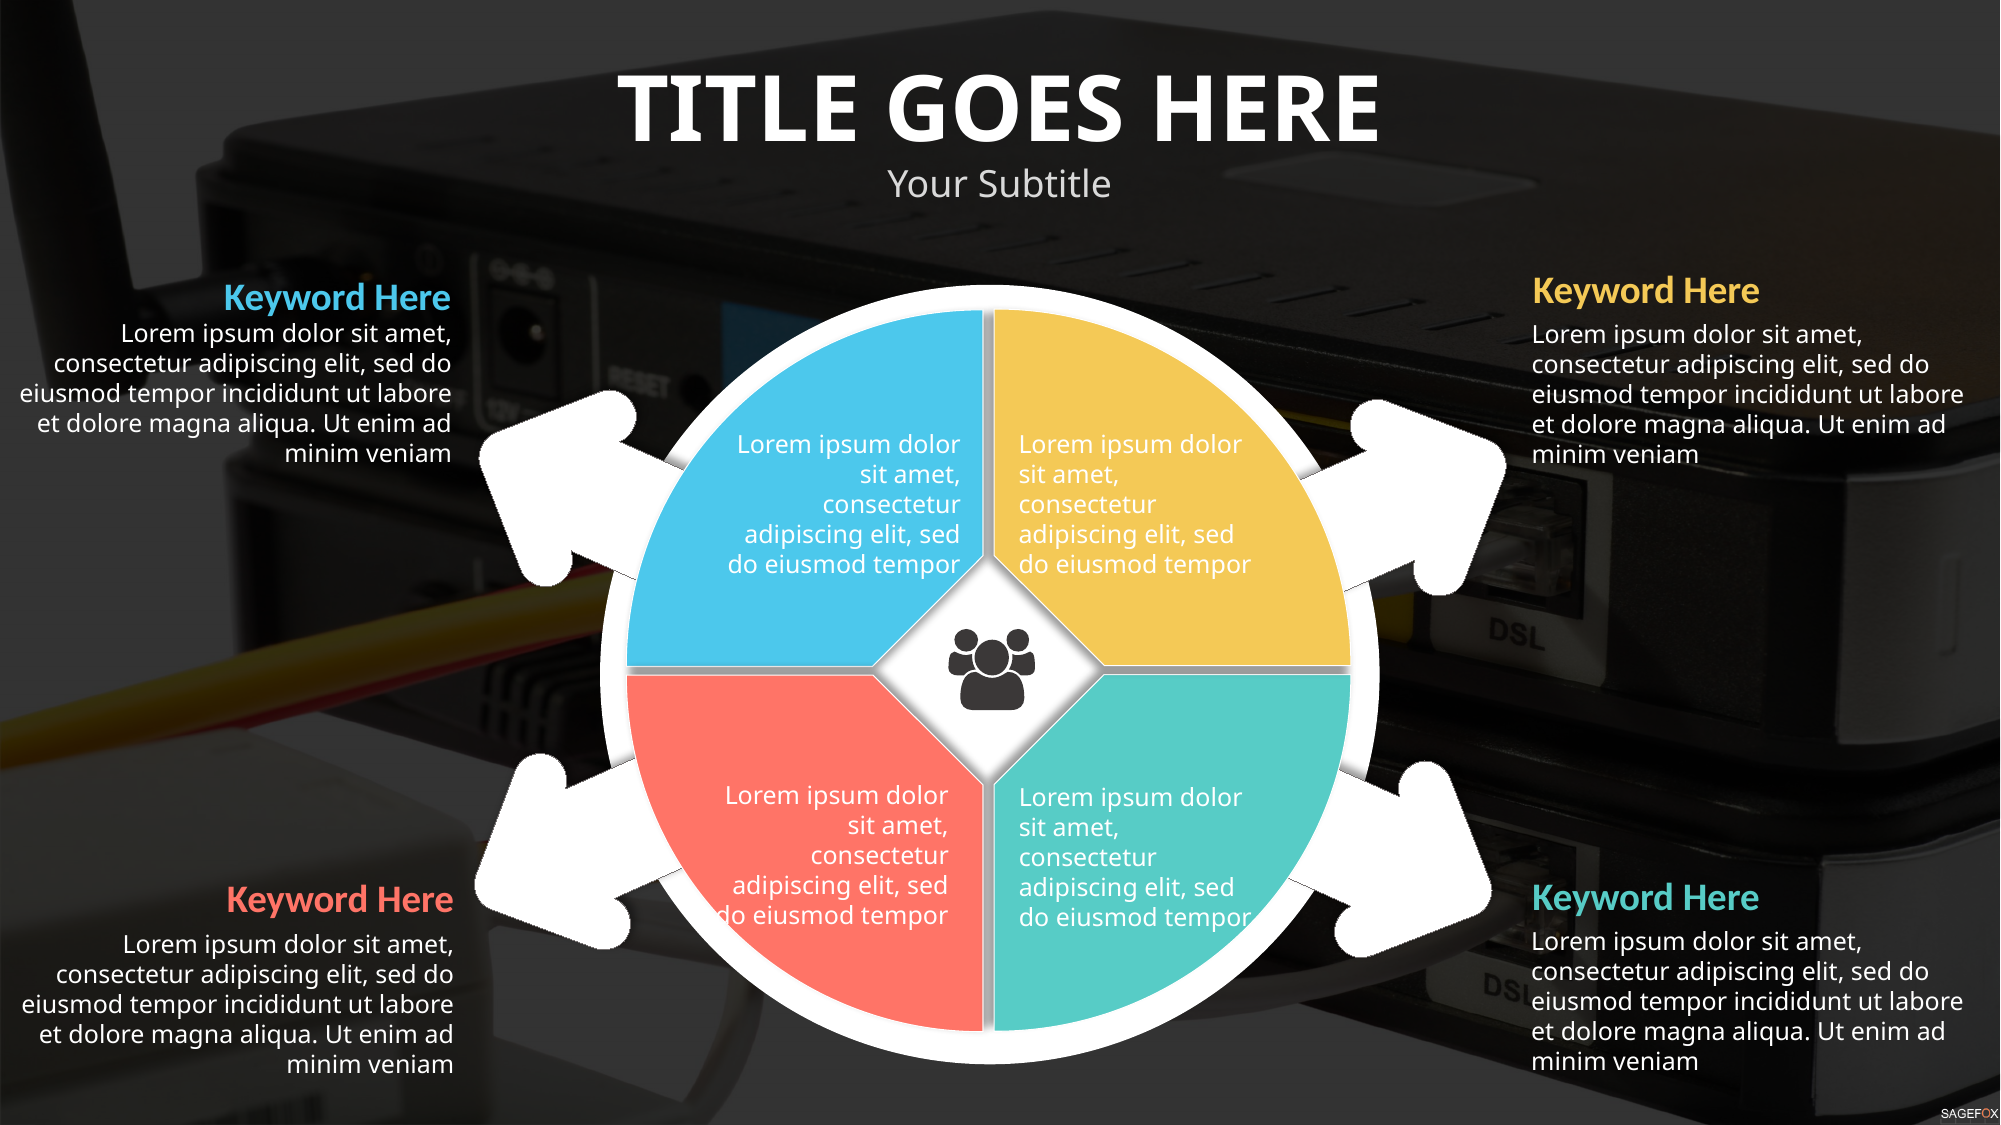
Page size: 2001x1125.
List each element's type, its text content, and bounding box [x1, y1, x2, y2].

text_box Lorem ipsum dolor sit amet, consectetur adipiscing elit, sed do eiusmod tempor [1018, 781, 1259, 932]
text_box [1290, 760, 1493, 958]
text_box [474, 753, 681, 950]
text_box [1531, 264, 1982, 440]
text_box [1531, 871, 1982, 1108]
text_box [993, 673, 1352, 1033]
text_box [888, 570, 1088, 770]
text_box TITLE GOES HERE Your Subtitle [548, 42, 1452, 212]
text_box [1301, 399, 1507, 596]
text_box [17, 271, 453, 499]
text_box [954, 628, 1009, 676]
text_box [993, 307, 1352, 667]
text_box Lorem ipsum dolor sit amet, consectetur adipiscing elit, sed do eiusmod tempor [1018, 429, 1259, 579]
text_box [669, 283, 1318, 471]
text_box [1006, 628, 1030, 652]
text_box [478, 389, 683, 587]
text_box [659, 873, 1315, 1066]
text_box Lorem ipsum dolor sit amet, consectetur adipiscing elit, sed do eiusmod tempor [709, 780, 949, 930]
text_box [599, 570, 634, 760]
picture [0, 0, 2001, 1125]
text_box Lorem ipsum dolor sit amet, consectetur adipiscing elit, sed do eiusmod tempor [721, 429, 961, 579]
text_box [625, 308, 985, 668]
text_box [20, 873, 456, 1111]
text_box [948, 651, 1036, 711]
text_box [625, 674, 985, 1033]
text_box [1343, 584, 1381, 770]
